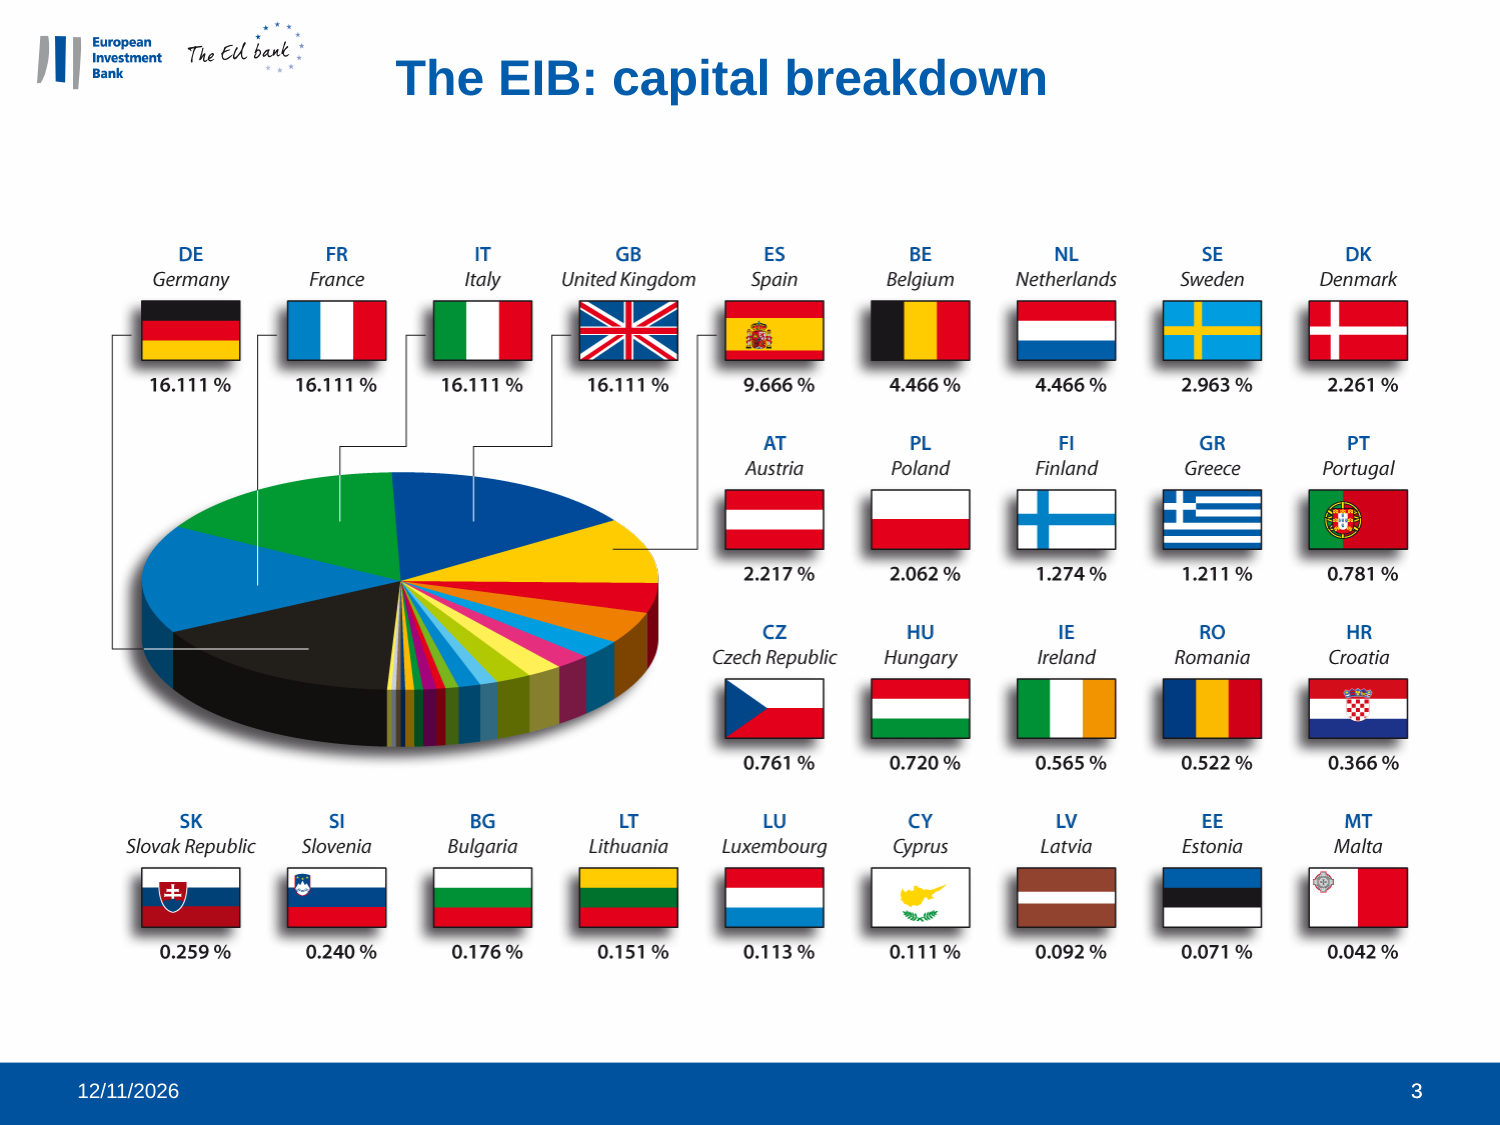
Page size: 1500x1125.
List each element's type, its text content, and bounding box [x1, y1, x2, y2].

slide_number 3 [1275, 1071, 1438, 1125]
picture [0, 0, 1500, 1125]
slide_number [62, 1071, 225, 1125]
title The EIB: capital breakdown [395, 24, 1460, 116]
